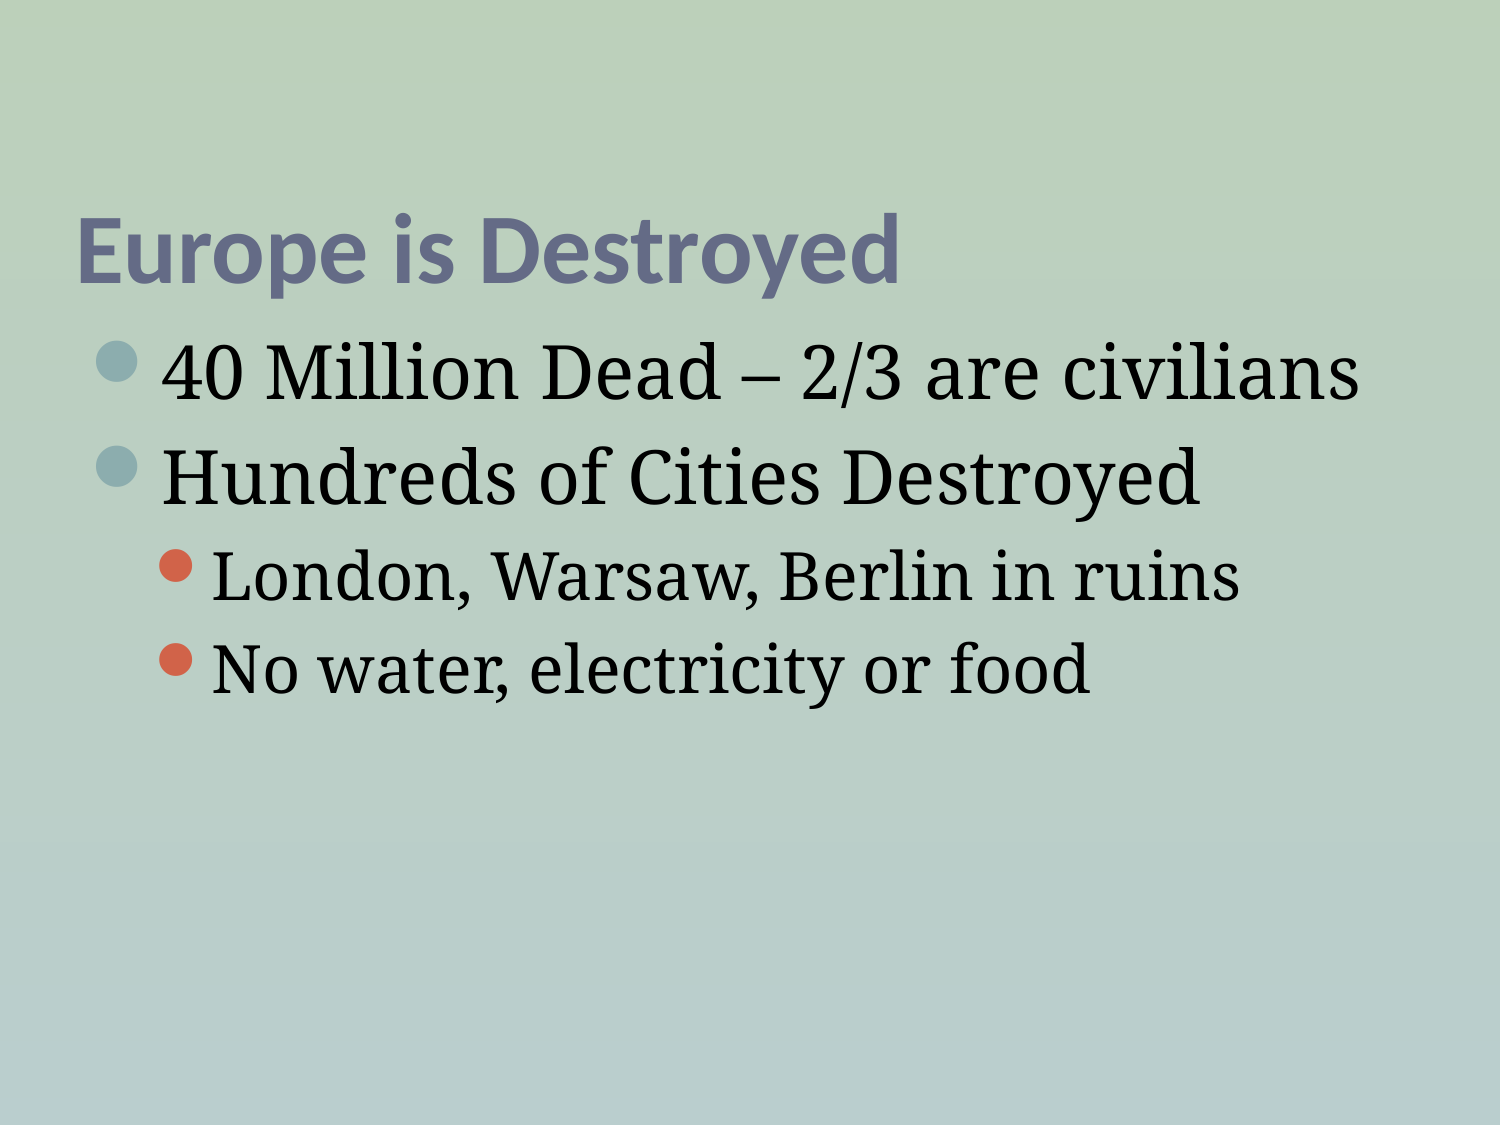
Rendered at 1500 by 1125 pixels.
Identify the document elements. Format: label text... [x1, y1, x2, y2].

title Europe is Destroyed [74, 115, 1426, 304]
list 40 Million Dead – 2/3 are civilians Hundreds of Cities Destroyed London, Warsaw, Berlin in ruins No water, electricity or food [74, 317, 1426, 1038]
